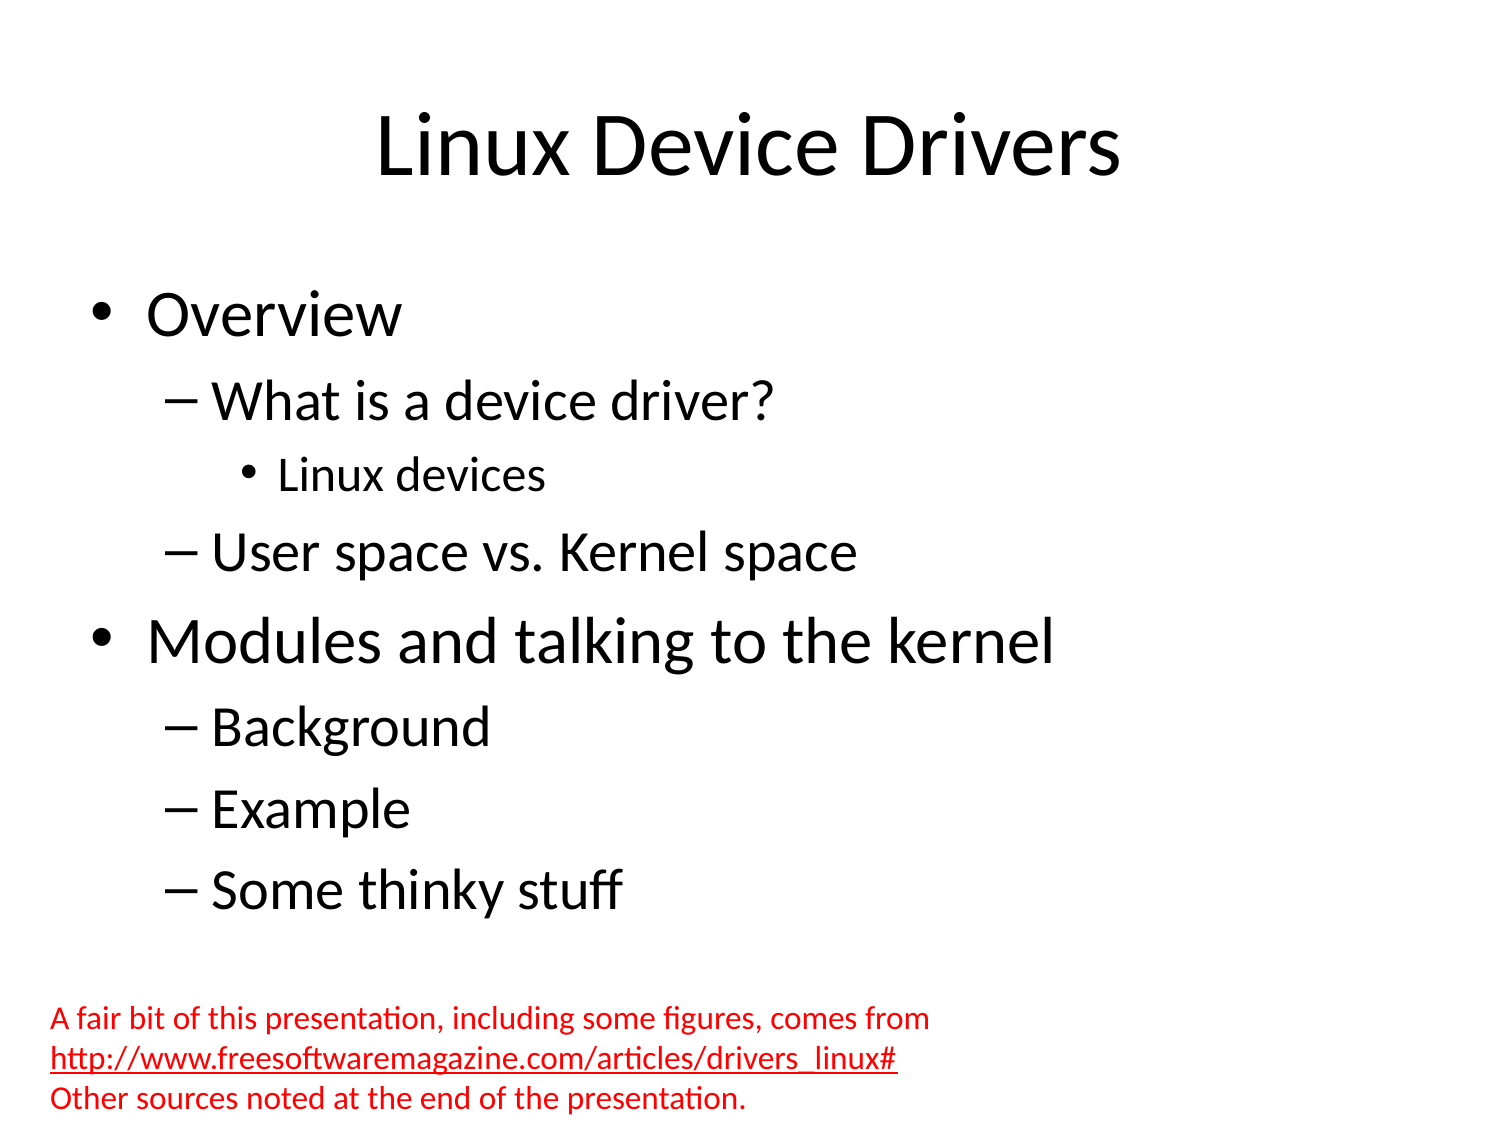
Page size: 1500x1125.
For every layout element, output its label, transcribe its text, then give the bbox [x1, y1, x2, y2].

list Overview What is a device driver? Linux devices User space vs. Kernel space Modules and talking to the kernel Background Example Some thinky stuff [75, 262, 1425, 1005]
text_box A fair bit of this presentation, including some figures, comes from http://www.freesoftwaremagazine.com/articles/drivers_linux# Other sources noted at the end of the presentation. [35, 989, 955, 1124]
title Linux Device Drivers [75, 45, 1425, 233]
